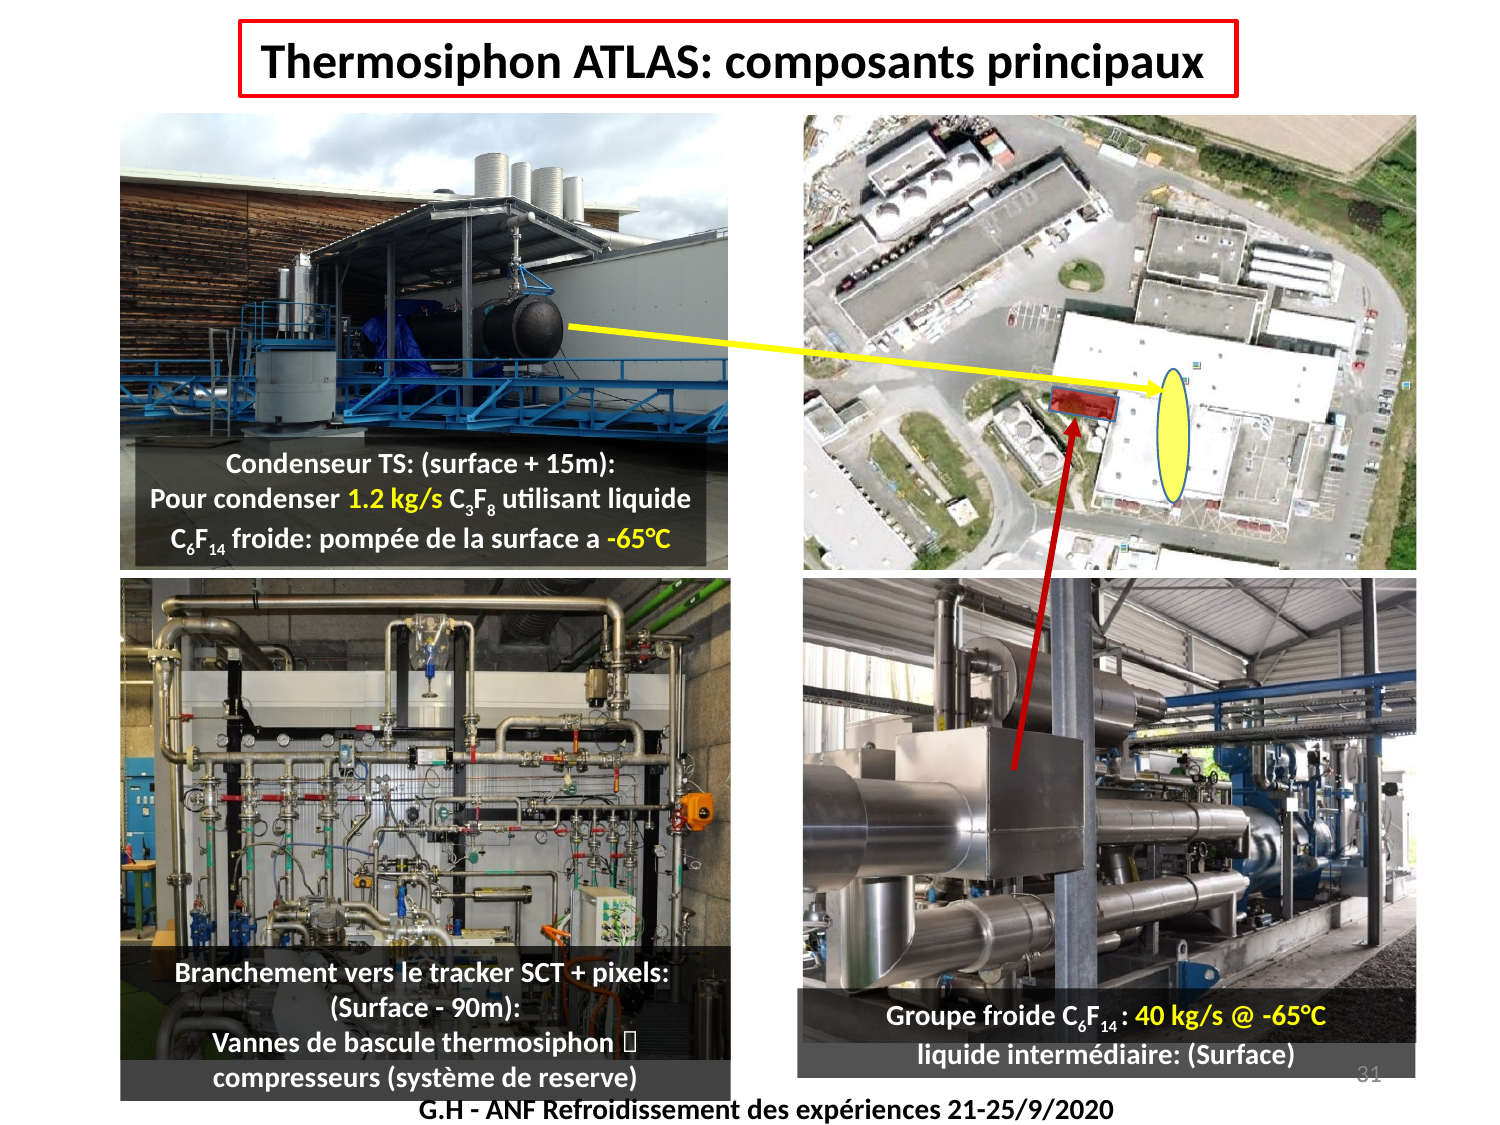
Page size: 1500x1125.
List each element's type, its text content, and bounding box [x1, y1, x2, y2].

slide_number 31 [1059, 1074, 1397, 1103]
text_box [993, 503, 1136, 764]
text_box G.H - ANF Refroidissement des expériences 21-25/9/2020 [404, 1075, 1130, 1125]
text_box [568, 326, 1190, 503]
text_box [120, 577, 731, 1103]
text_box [797, 577, 1417, 1074]
picture [803, 115, 1417, 570]
picture [803, 503, 993, 570]
picture [120, 113, 728, 570]
text_box Thermosiphon ATLAS: composants principaux [240, 21, 1237, 96]
